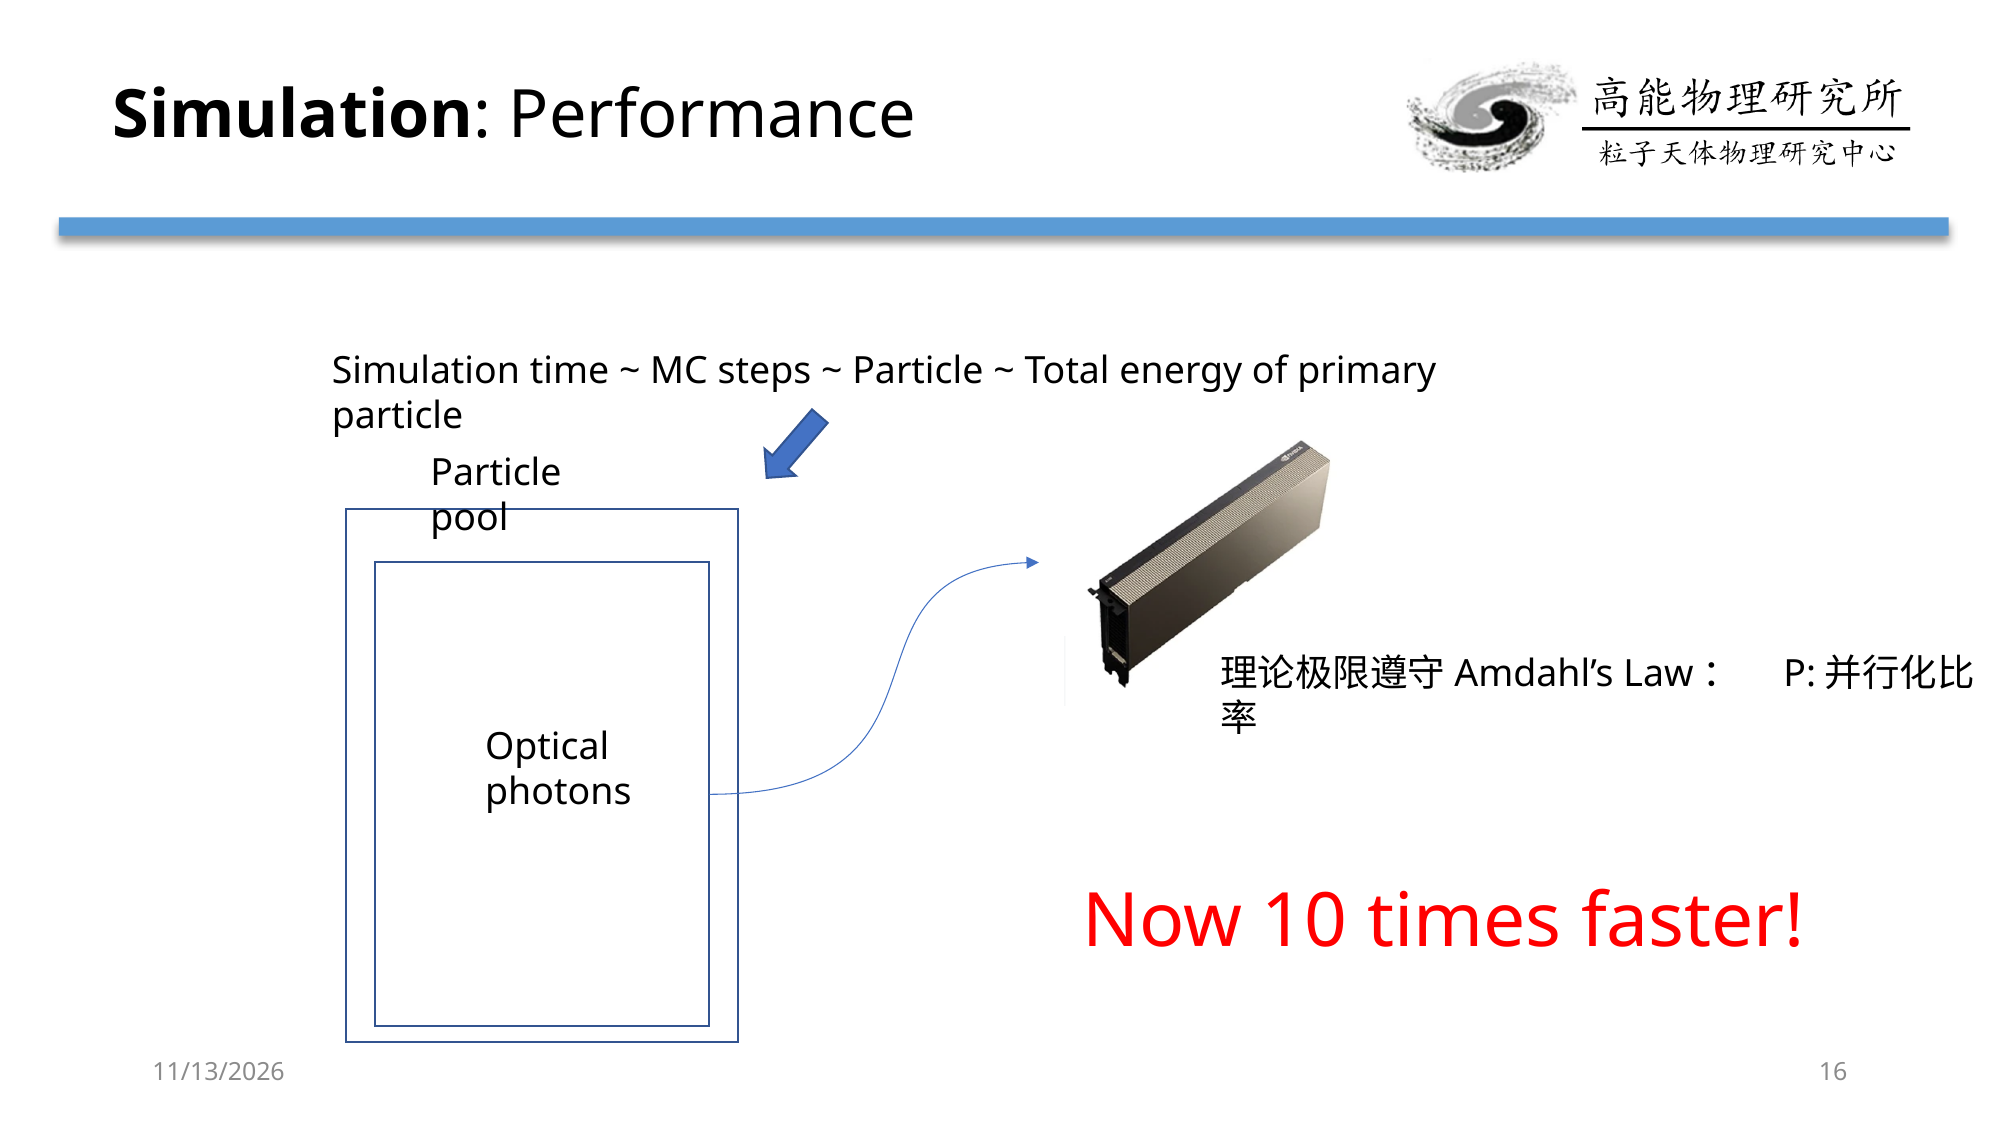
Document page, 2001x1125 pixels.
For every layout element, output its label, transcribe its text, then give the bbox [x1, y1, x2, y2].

text_box [763, 407, 830, 479]
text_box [709, 562, 1039, 795]
text_box [58, 217, 1949, 236]
text_box Optical photons [470, 714, 655, 820]
text_box Now 10 times faster! [1067, 863, 1821, 969]
picture [1401, 41, 1923, 183]
text_box Particle pool [415, 440, 655, 545]
text_box Simulation: Performance [97, 63, 1339, 159]
text_box [374, 561, 710, 1027]
slide_number 16 [1412, 1042, 1863, 1103]
text_box Simulation time ~ MC steps ~ Particle ~ Total energy of primary particle [317, 339, 1521, 444]
text_box [345, 508, 739, 1043]
picture [1064, 419, 1384, 706]
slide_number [137, 1042, 588, 1103]
